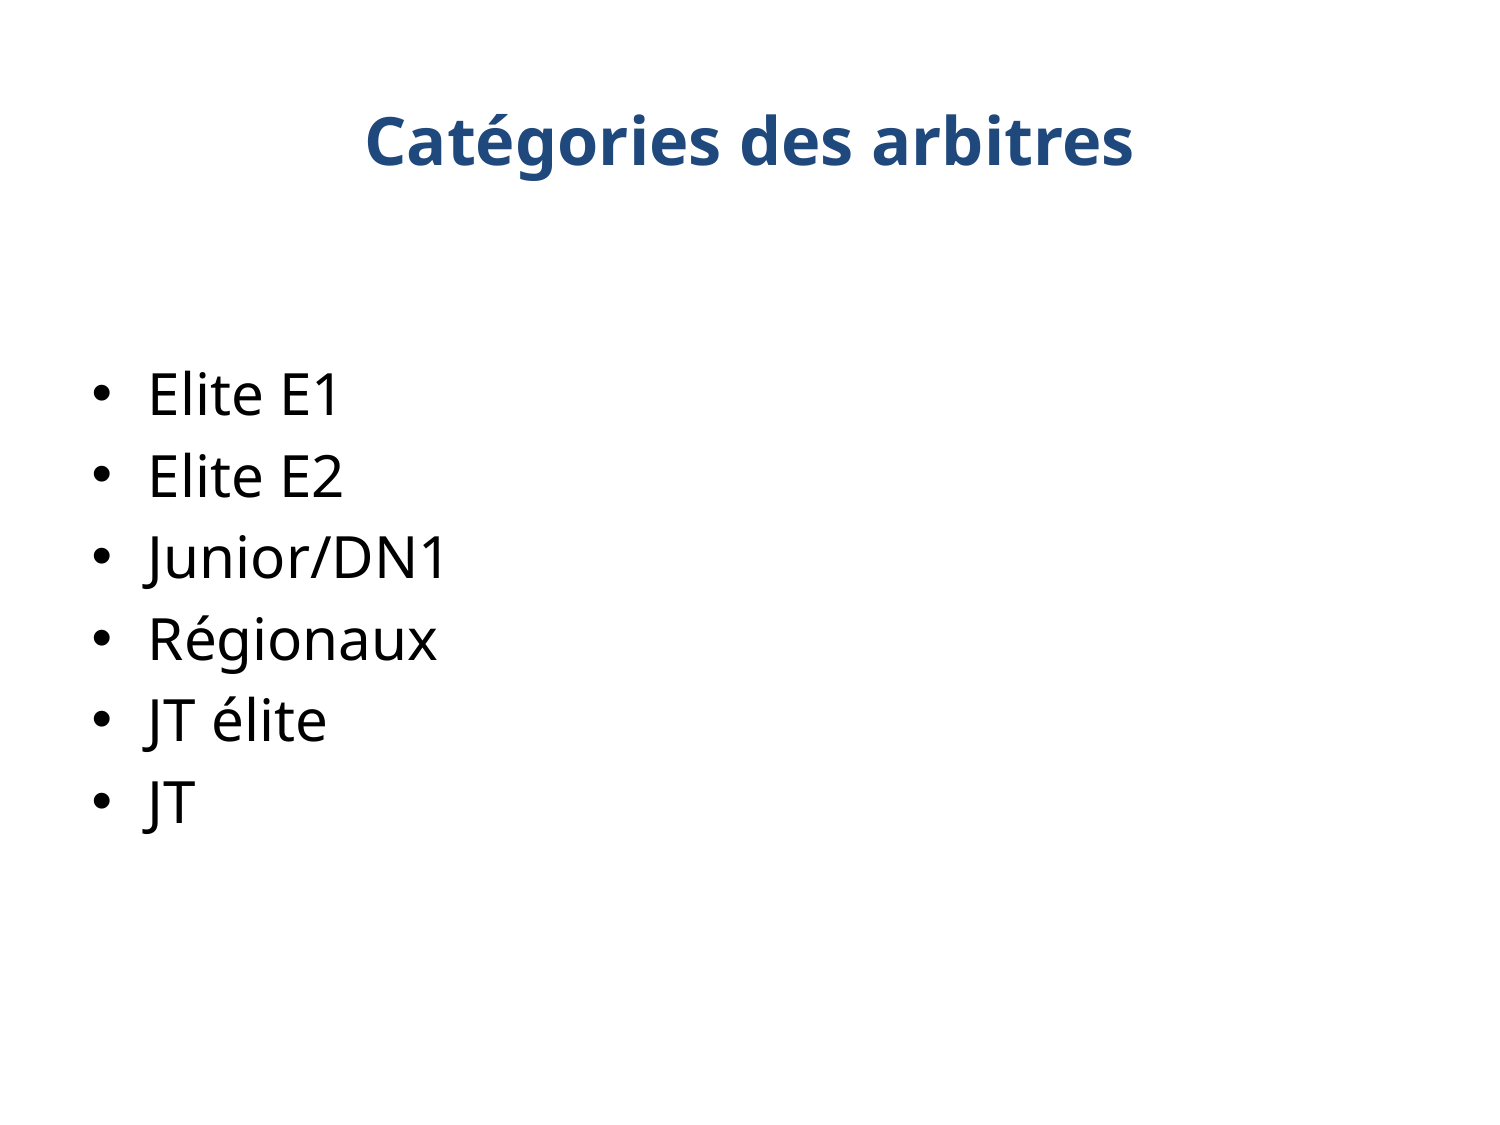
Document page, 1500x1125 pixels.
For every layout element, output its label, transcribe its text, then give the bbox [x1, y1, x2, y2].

title Catégories des arbitres [75, 45, 1425, 233]
list Elite E1 Elite E2 Junior/DN1 Régionaux JT élite JT [76, 349, 1427, 870]
